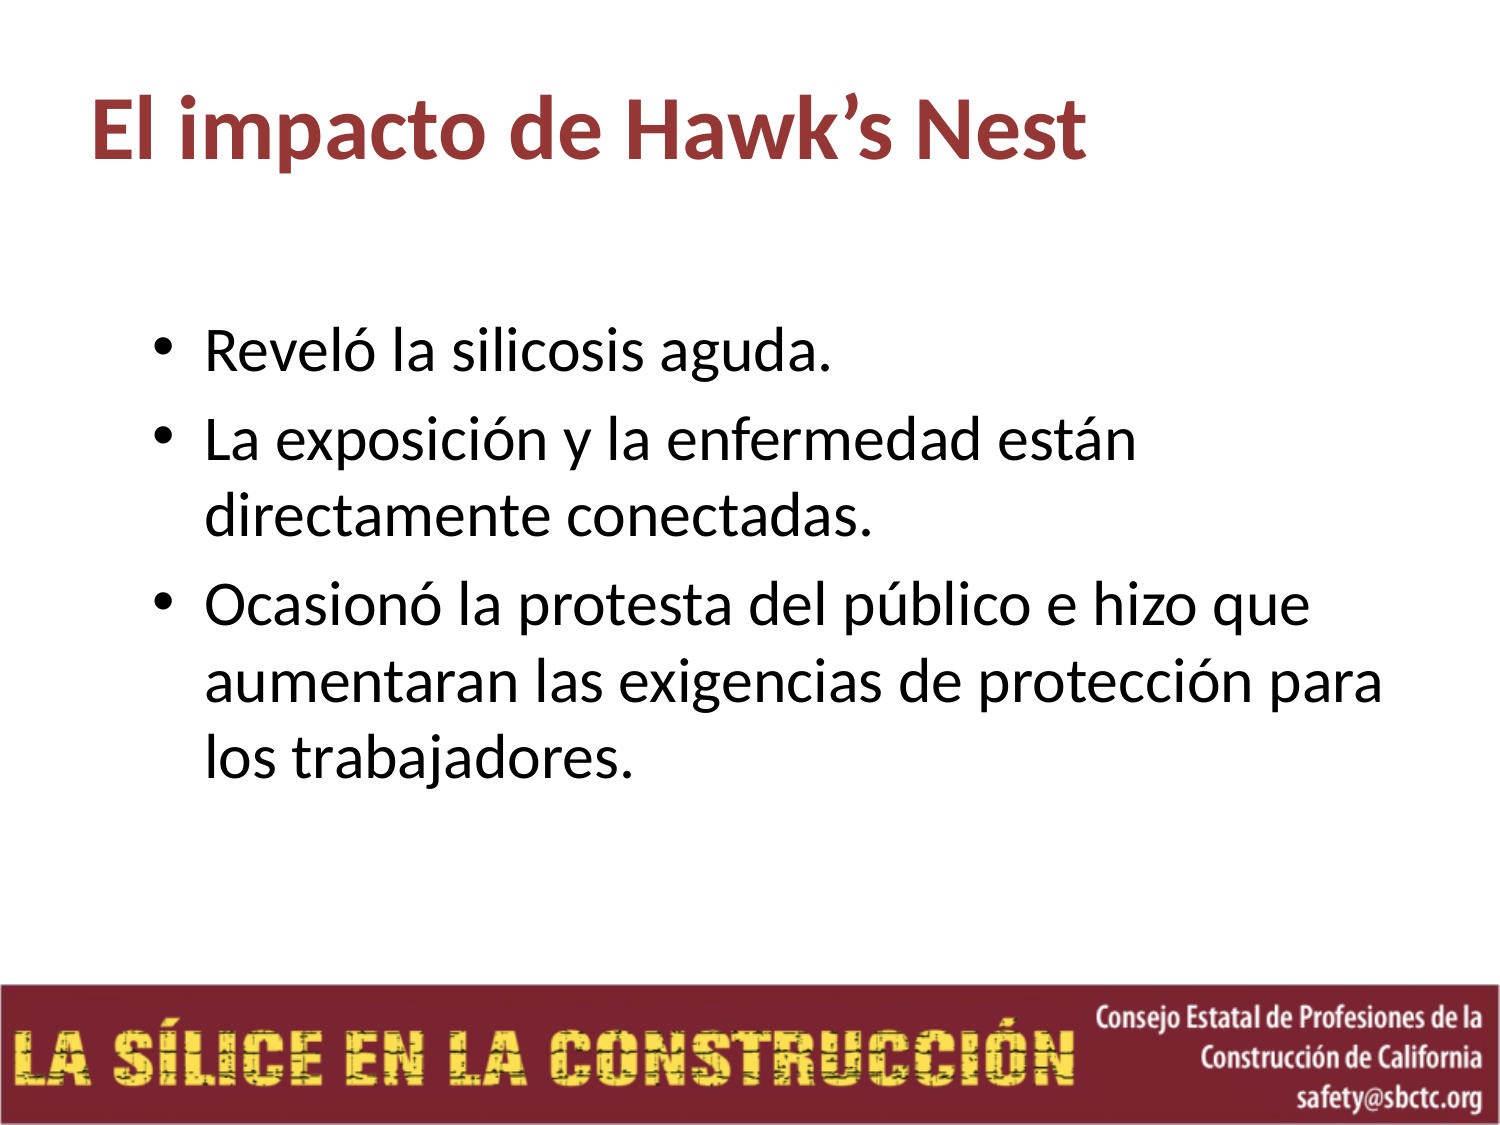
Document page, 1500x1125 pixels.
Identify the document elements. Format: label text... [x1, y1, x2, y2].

list Reveló la silicosis aguda. La exposición y la enfermedad están directamente conectadas. Ocasionó la protesta del público e hizo que aumentaran las exigencias de protección para los trabajadores. [137, 299, 1463, 800]
title El impacto de Hawk’s Nest [75, 45, 1175, 200]
picture [0, 984, 1500, 1125]
